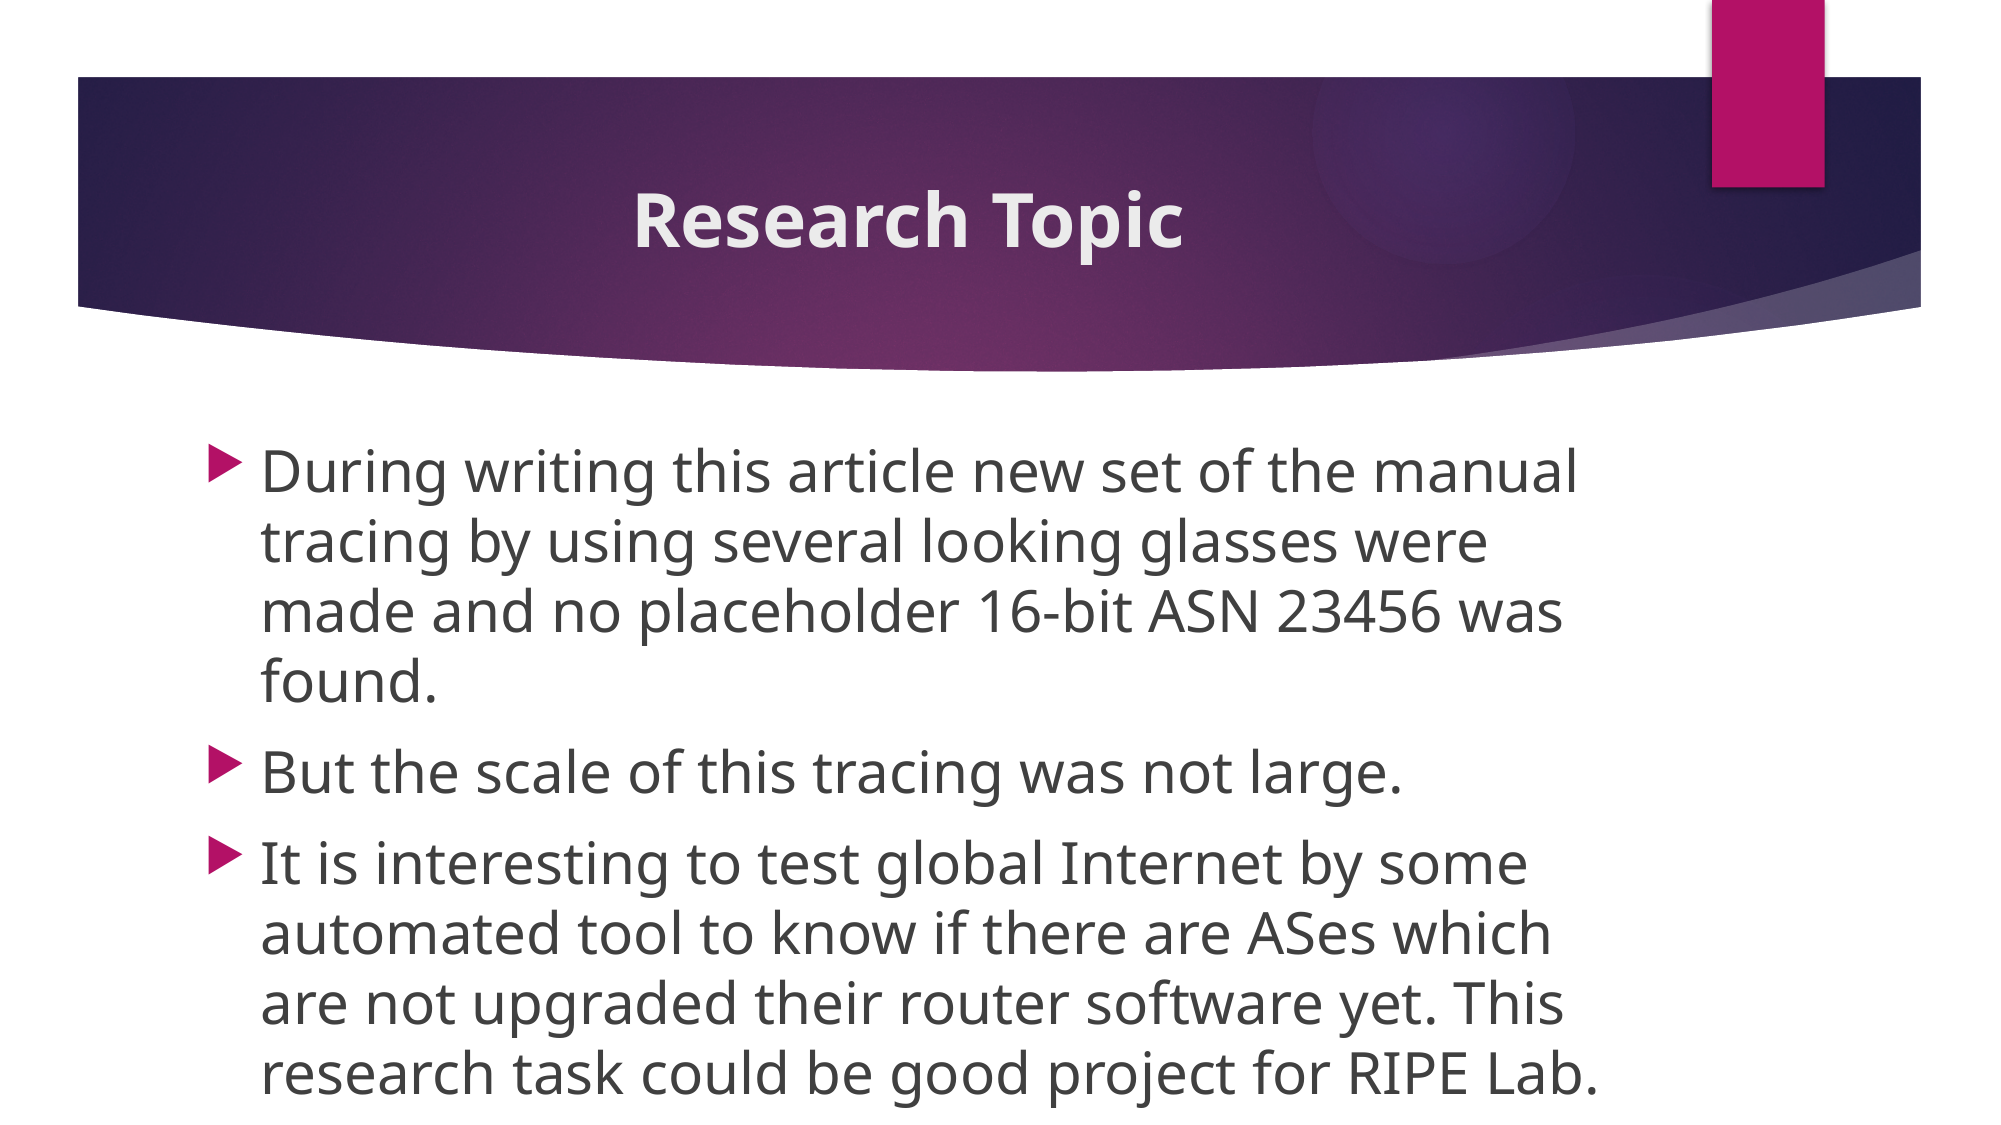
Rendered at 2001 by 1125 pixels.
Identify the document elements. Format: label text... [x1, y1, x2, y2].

title Research Topic [189, 159, 1627, 276]
list During writing this article new set of the manual tracing by using several looking glasses were made and no placeholder 16-bit ASN 23456 was found. But the scale of this tracing was not large. It is interesting to test global Internet by some automated tool to know if there are ASes which are not upgraded their router software yet. This research task could be good project for RIPE Lab. [189, 427, 1638, 1082]
